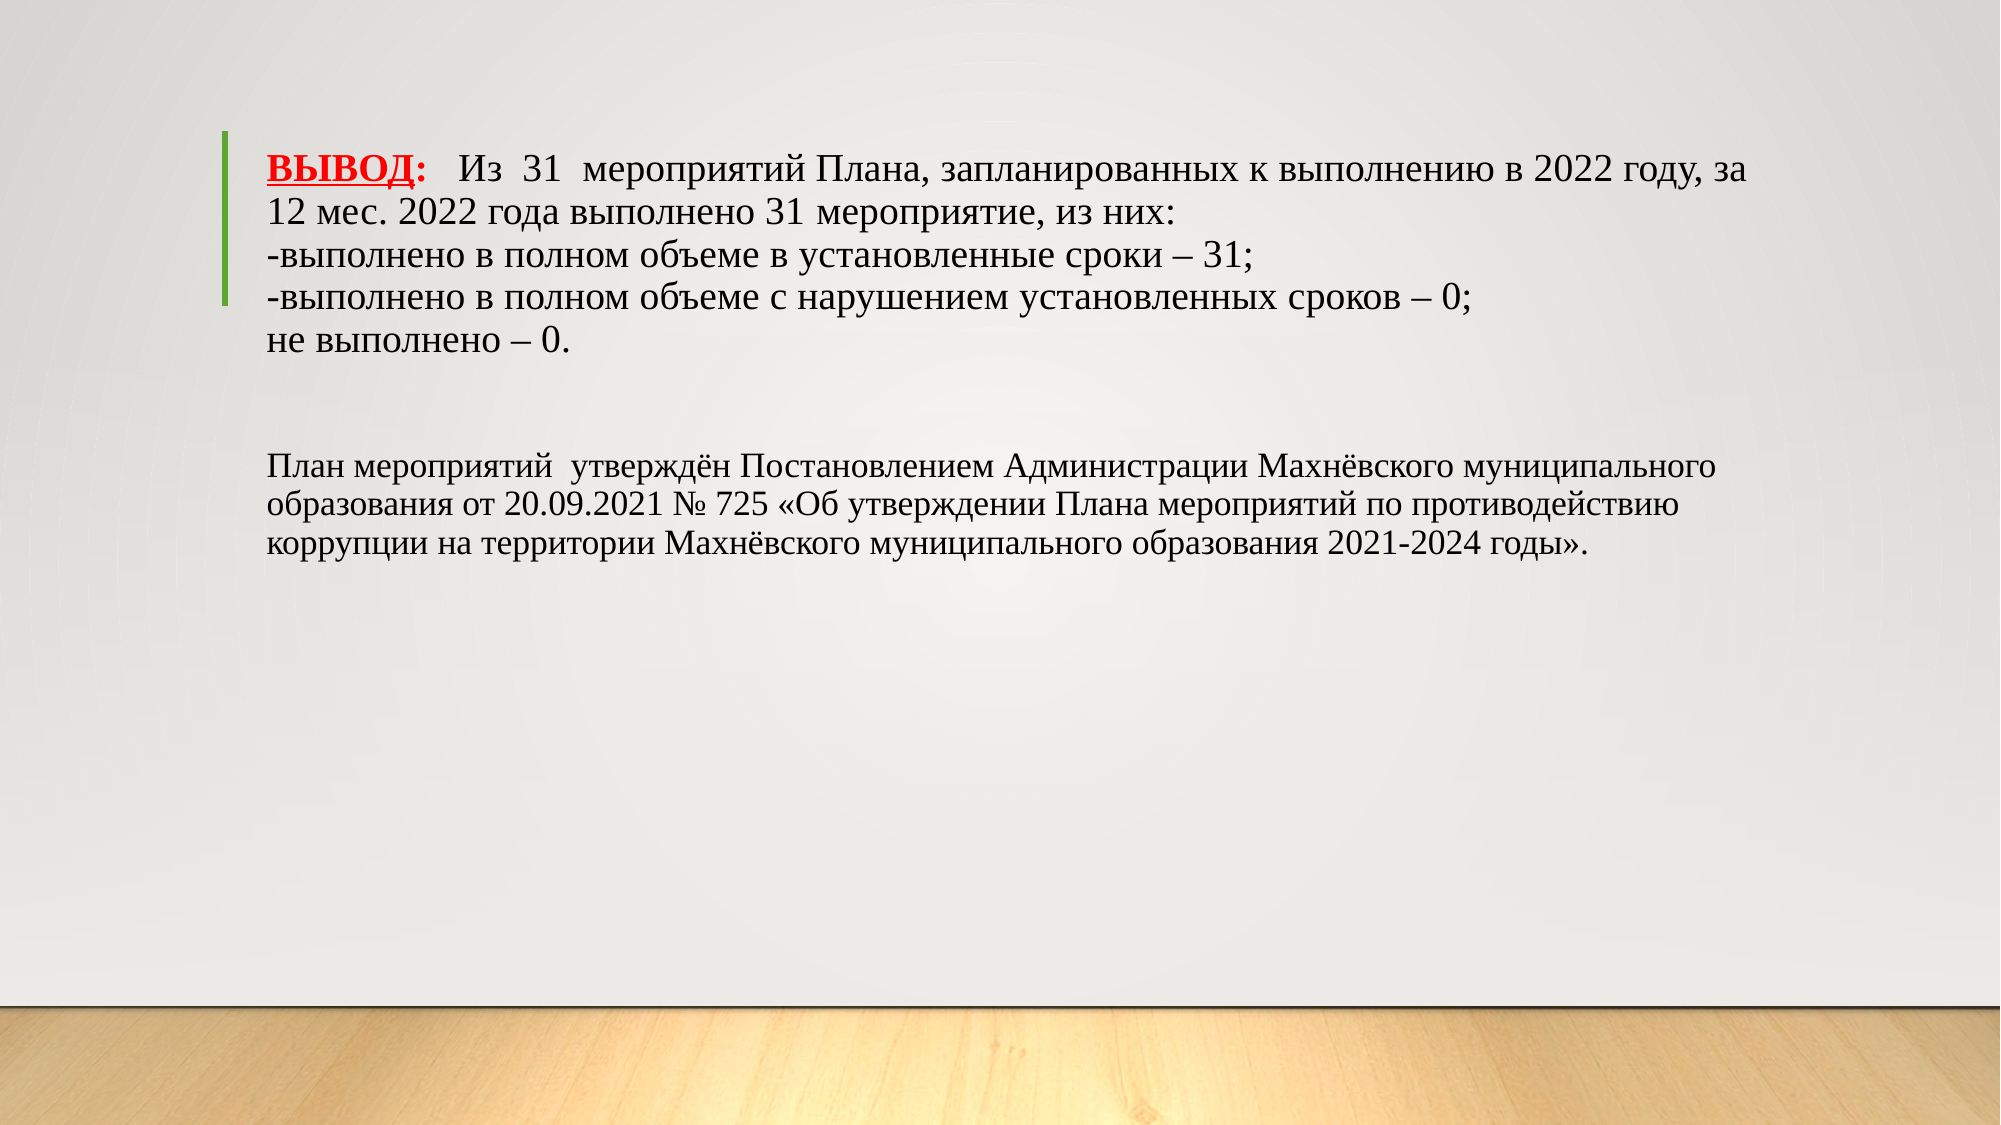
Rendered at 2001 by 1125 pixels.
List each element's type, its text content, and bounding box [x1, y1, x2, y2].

title ВЫВОД: Из 31 мероприятий Плана, запланированных к выполнению в 2022 году, за 12 мес. 2022 года выполнено 31 мероприятие, из них: -выполнено в полном объеме в установленные сроки – 31; -выполнено в полном объеме с нарушением установленных сроков – 0; не выполнено – 0. План мероприятий утверждён Постановлением Администрации Махнёвского муниципального образования от 20.09.2021 № 725 «Об утверждении Плана мероприятий по противодействию коррупции на территории Махнёвского муниципального образования 2021-2024 годы». [251, 131, 1814, 830]
picture [0, 1006, 2000, 1125]
